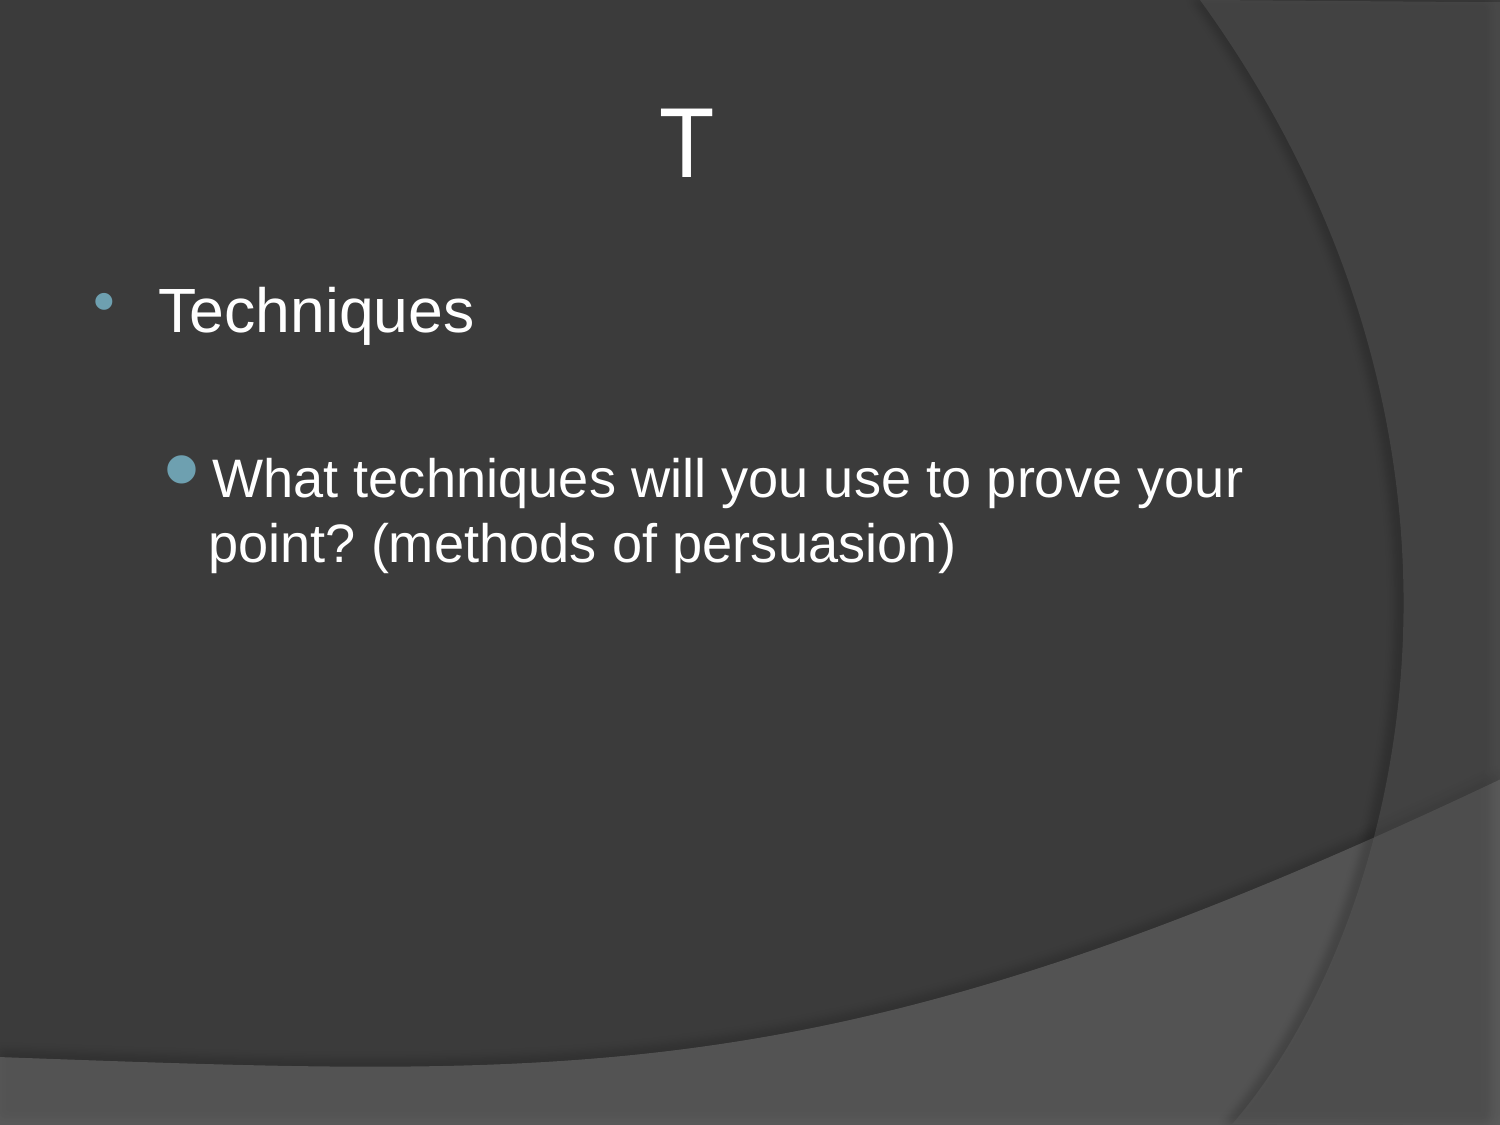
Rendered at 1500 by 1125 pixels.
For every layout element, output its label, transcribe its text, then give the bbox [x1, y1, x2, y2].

list Techniques What techniques will you use to prove your point? (methods of persuasion) [75, 262, 1300, 1005]
title T [75, 45, 1300, 233]
